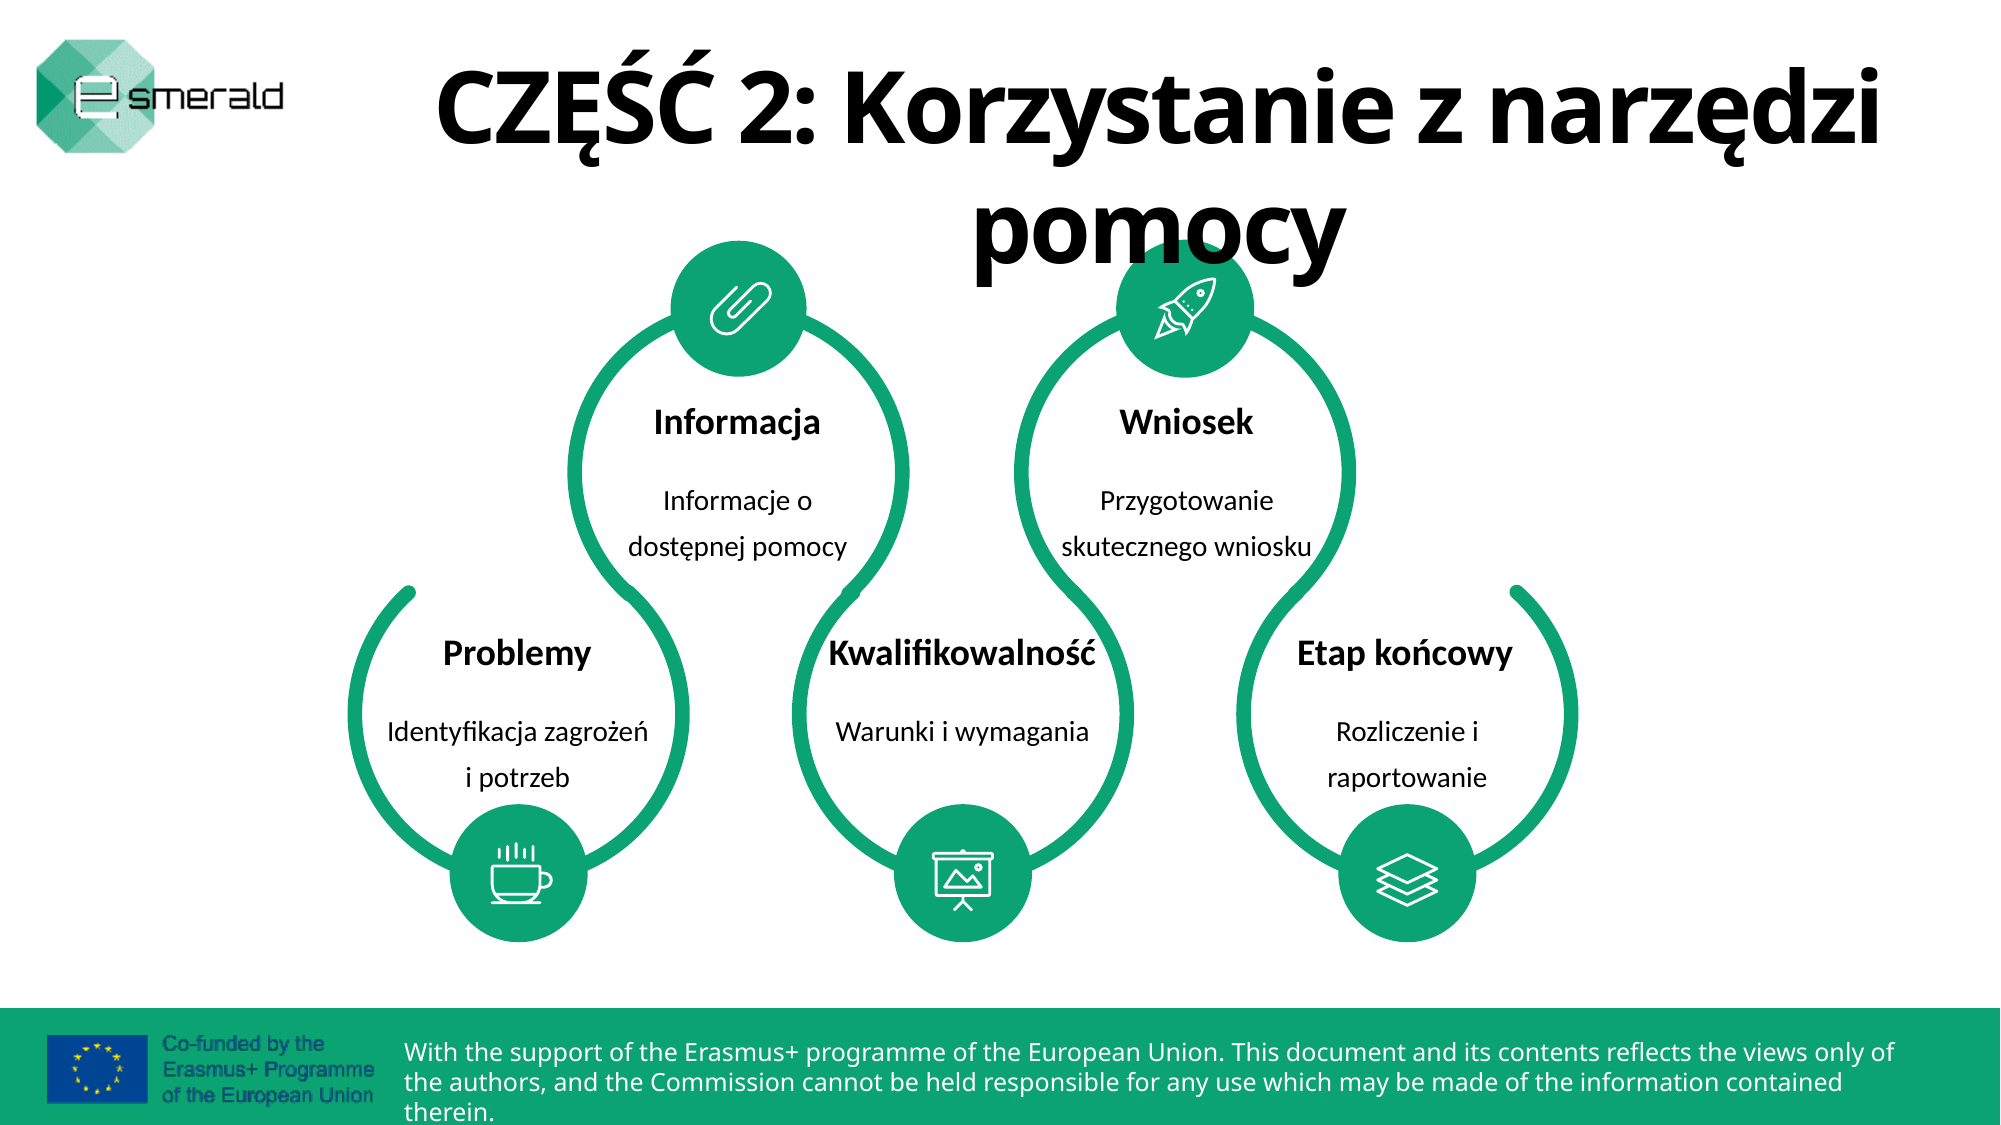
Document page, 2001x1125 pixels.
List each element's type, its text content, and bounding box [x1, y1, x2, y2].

picture [15, 18, 302, 169]
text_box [354, 550, 683, 942]
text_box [799, 550, 1127, 942]
picture [47, 1035, 374, 1107]
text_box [574, 240, 903, 637]
text_box CZĘŚĆ 2: Korzystanie z narzędzi pomocy [387, 41, 1928, 284]
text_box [1243, 550, 1572, 942]
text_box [1021, 240, 1349, 637]
